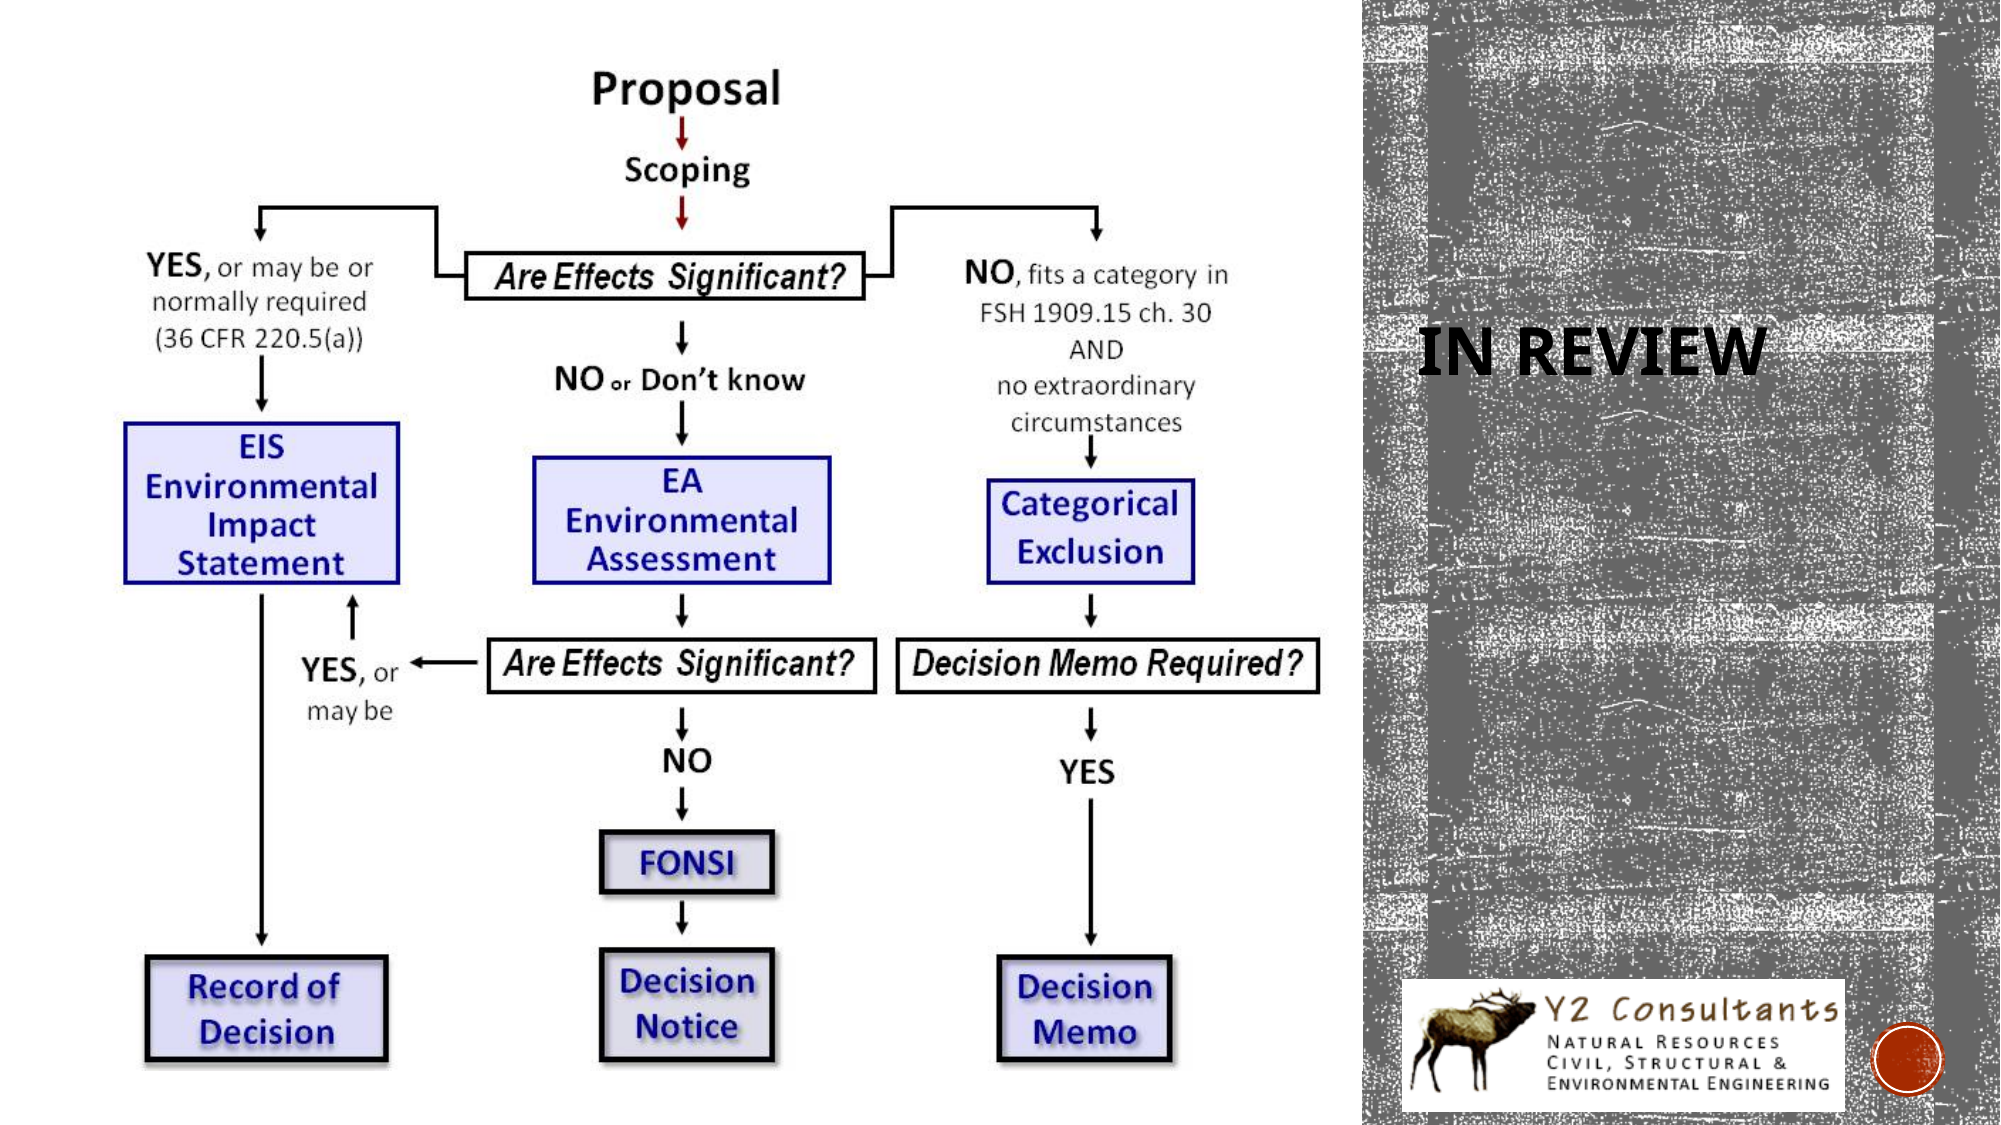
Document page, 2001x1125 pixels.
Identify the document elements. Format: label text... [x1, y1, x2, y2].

picture [1402, 979, 1845, 1112]
picture [0, 48, 1363, 1071]
title In review [1402, 112, 1928, 398]
